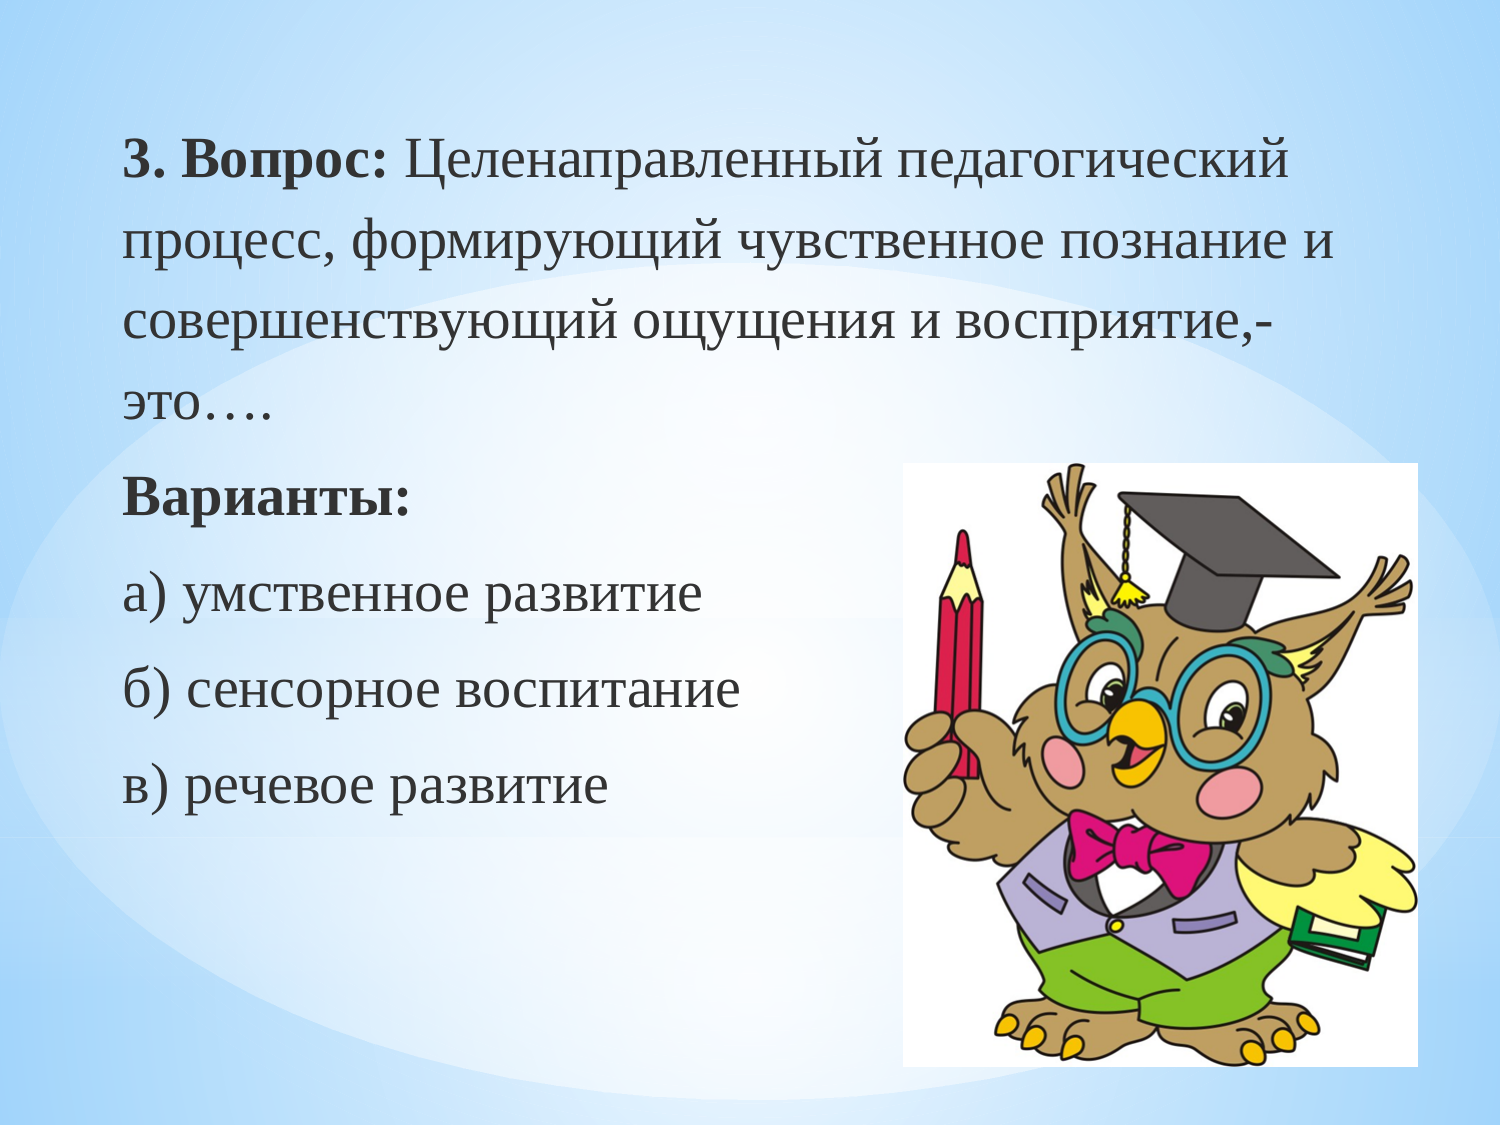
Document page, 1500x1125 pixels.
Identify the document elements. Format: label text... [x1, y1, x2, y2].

text_box 3. Вопрос: Целенаправленный педагогический процесс, формирующий чувственное познание и совершенствующий ощущения и восприятие,-это…. Варианты: а) умственное развитие б) сенсорное воспитание в) речевое развитие [108, 101, 1396, 823]
picture [903, 463, 1418, 1067]
